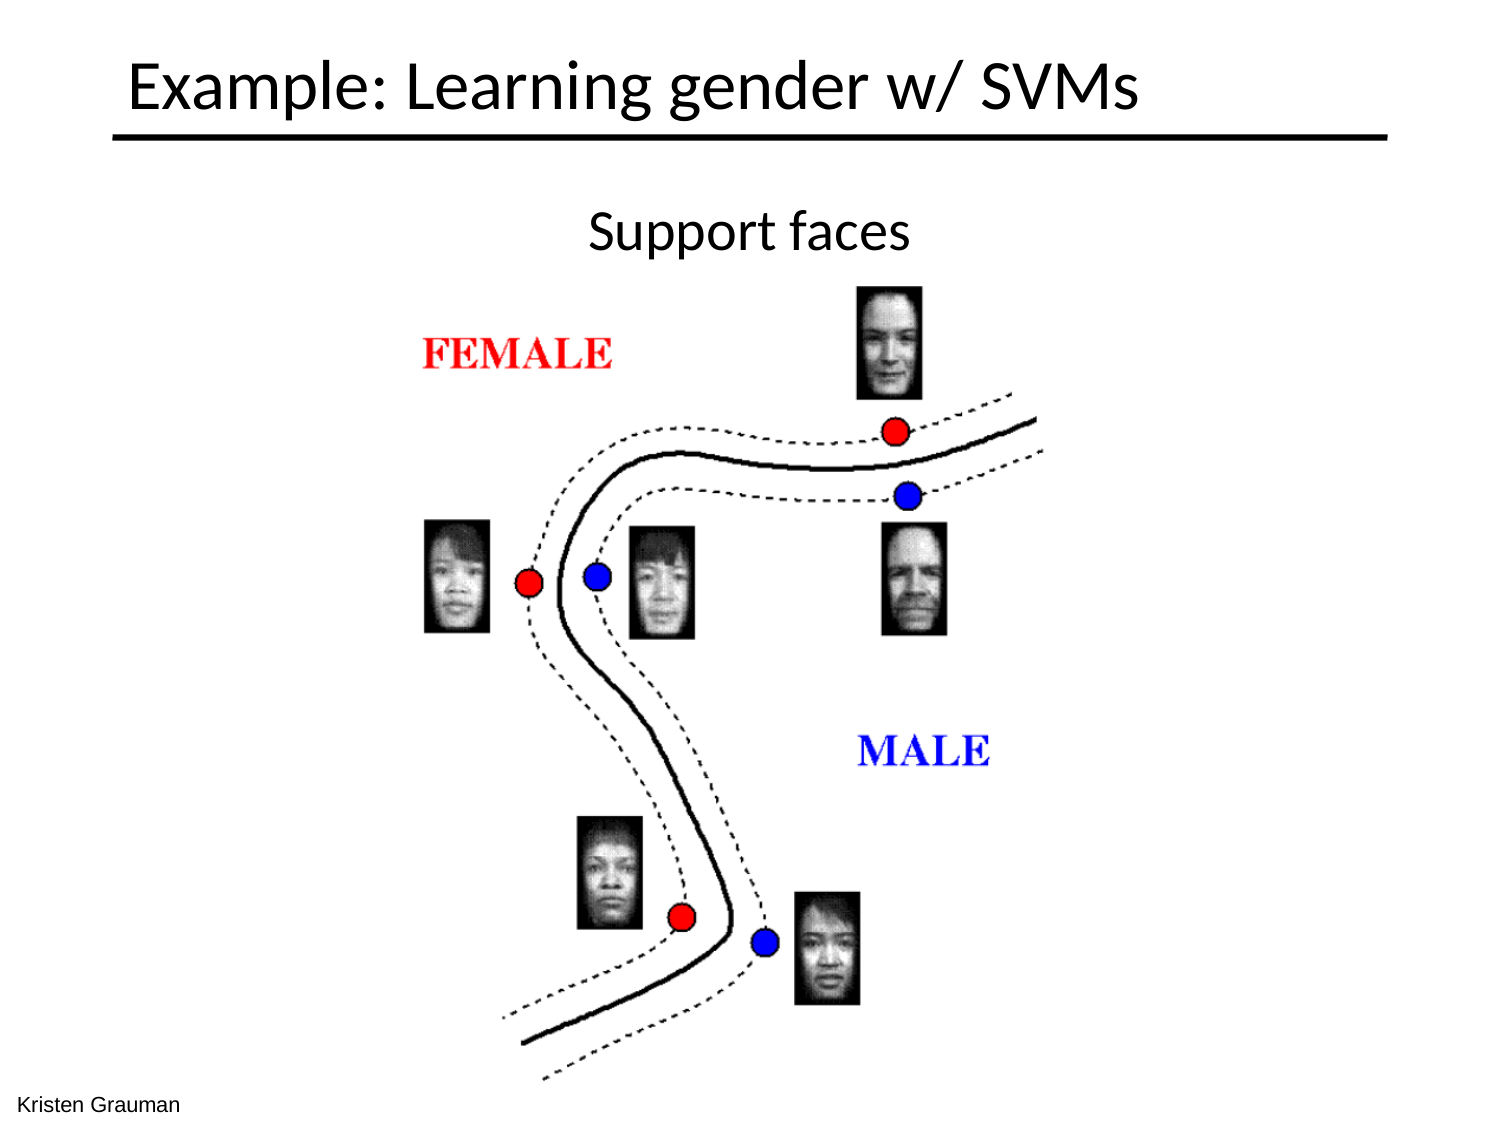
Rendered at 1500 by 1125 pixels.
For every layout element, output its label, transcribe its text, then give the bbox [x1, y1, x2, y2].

title Example: Learning gender w/ SVMs [112, 12, 1388, 150]
text_box Support faces [573, 184, 927, 270]
text_box Kristen Grauman [2, 1083, 196, 1125]
picture [274, 281, 1326, 1104]
